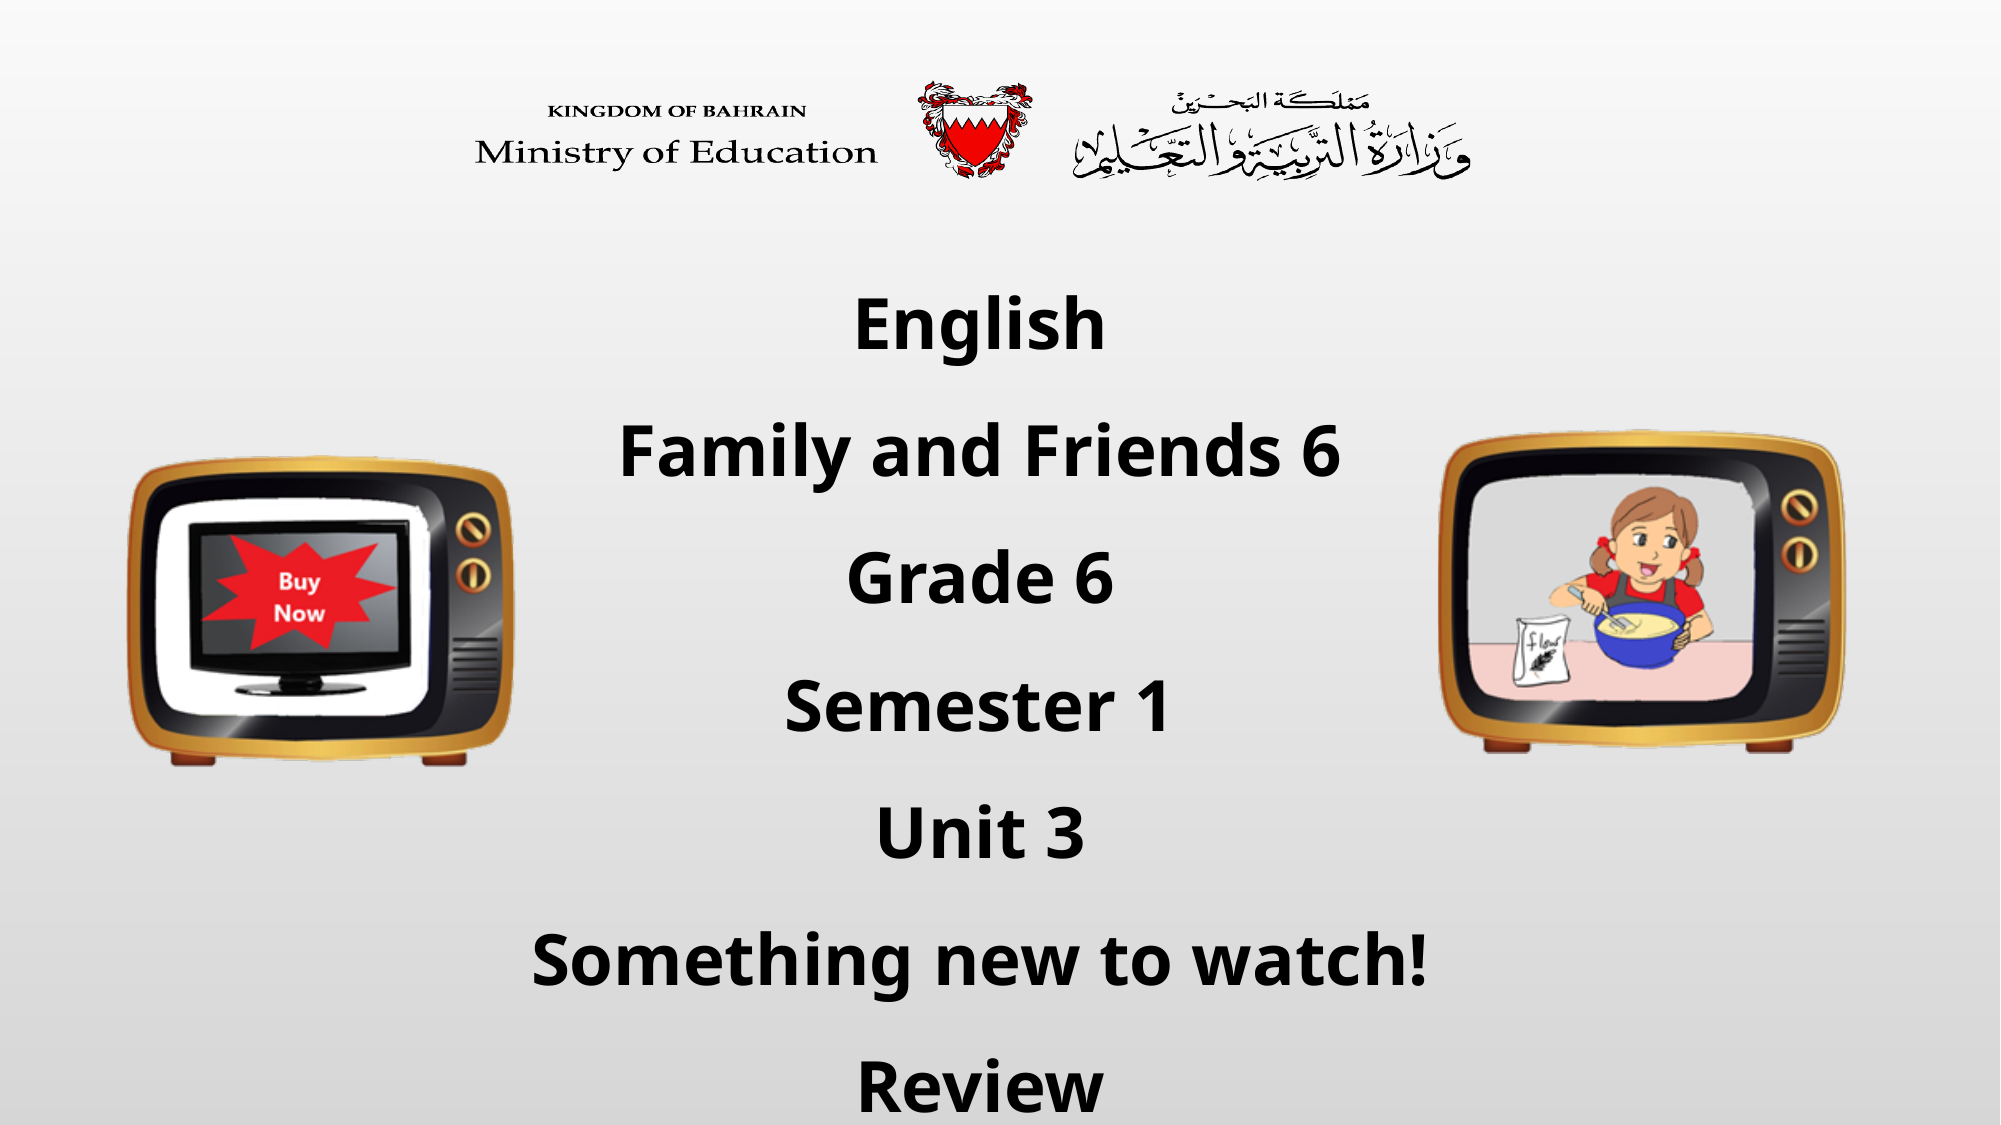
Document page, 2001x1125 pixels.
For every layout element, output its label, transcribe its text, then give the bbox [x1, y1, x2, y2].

title English Family and Friends 6 Grade 6 Semester 1 Unit 3 Something new to watch! Review [233, 224, 1728, 1125]
picture [463, 71, 1481, 198]
picture [126, 455, 520, 798]
picture [1437, 415, 1847, 754]
